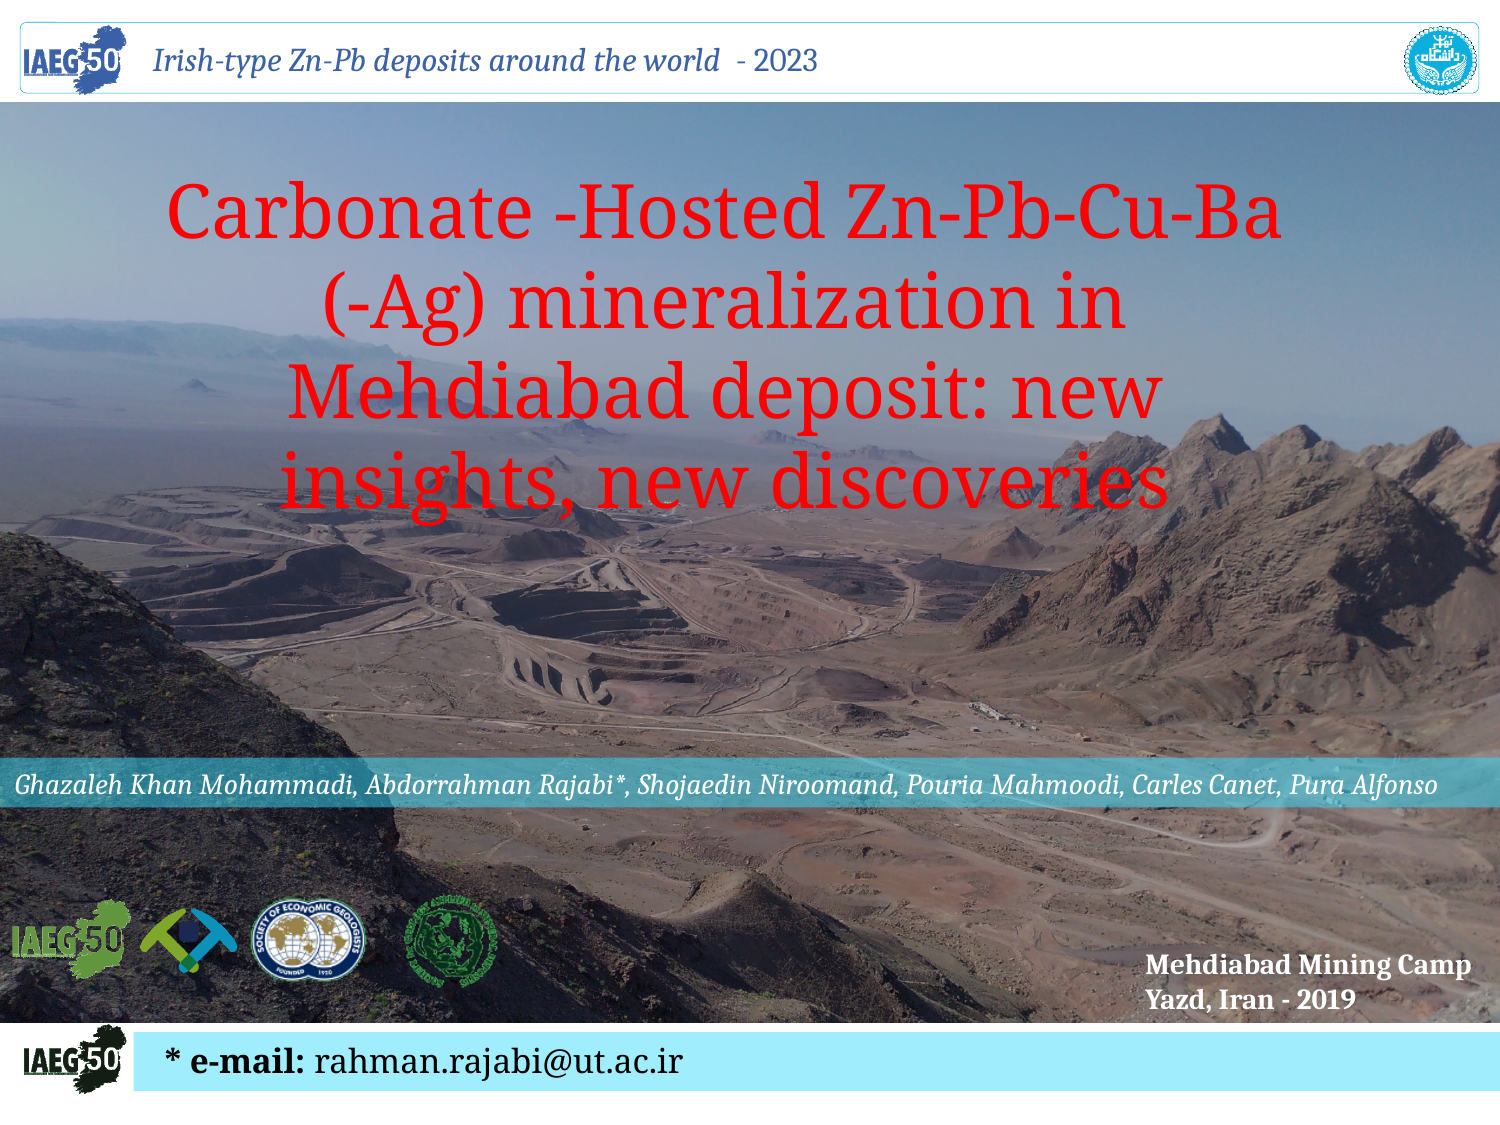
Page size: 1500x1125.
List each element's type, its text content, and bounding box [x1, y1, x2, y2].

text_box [133, 1032, 1500, 1125]
text_box Mehdiabad Mining Camp Yazd, Iran - 2019 [1130, 1023, 1500, 1032]
picture [0, 102, 1500, 1097]
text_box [20, 19, 1479, 98]
